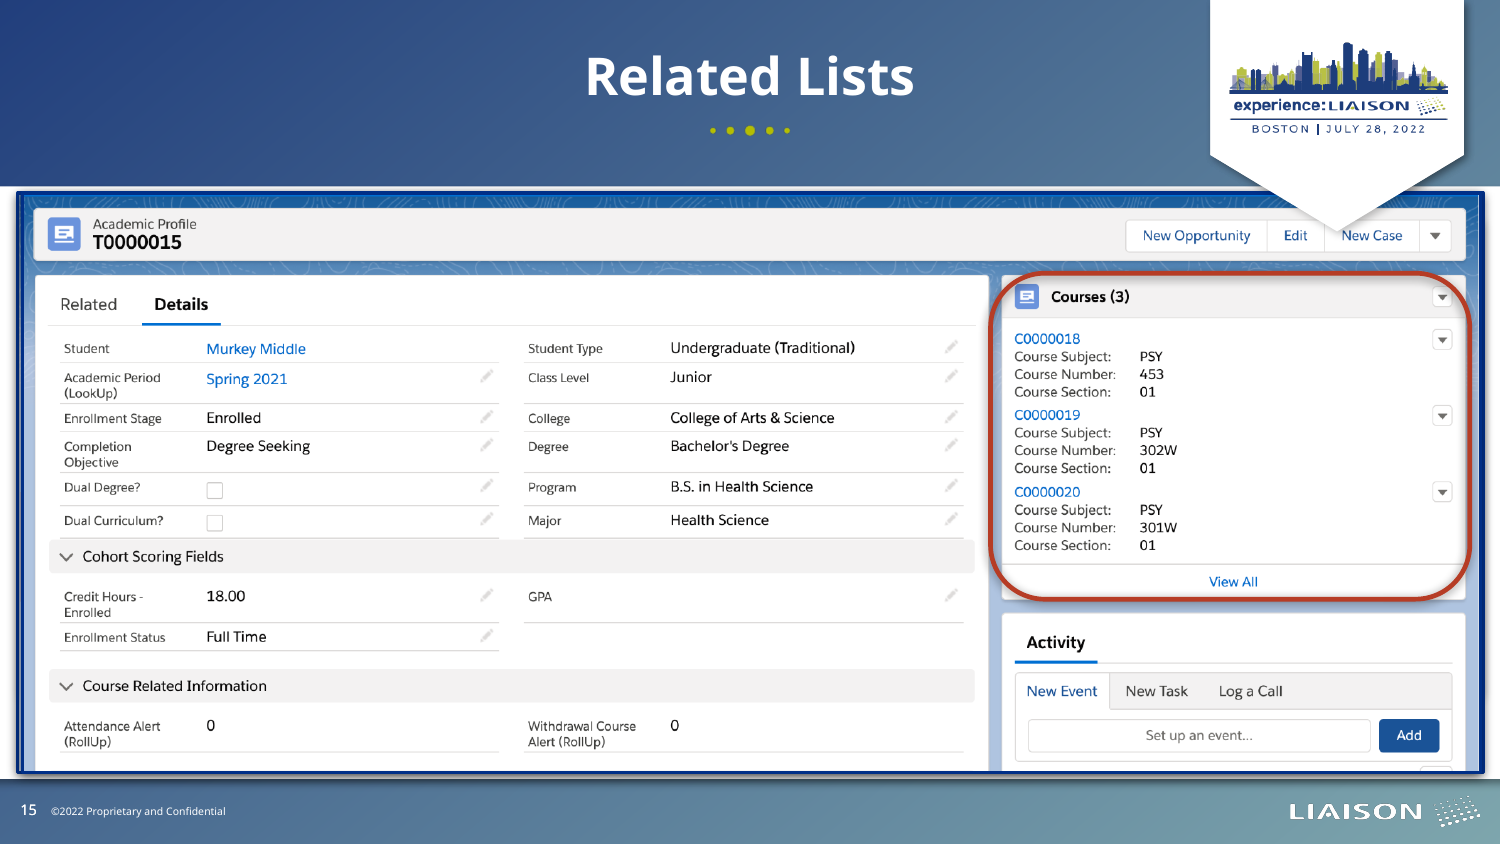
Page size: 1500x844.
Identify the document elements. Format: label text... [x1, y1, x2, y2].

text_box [23, 194, 1480, 771]
picture [18, 194, 23, 771]
list Related Lists [435, 36, 1065, 102]
picture [703, 119, 797, 143]
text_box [1205, 0, 1469, 232]
